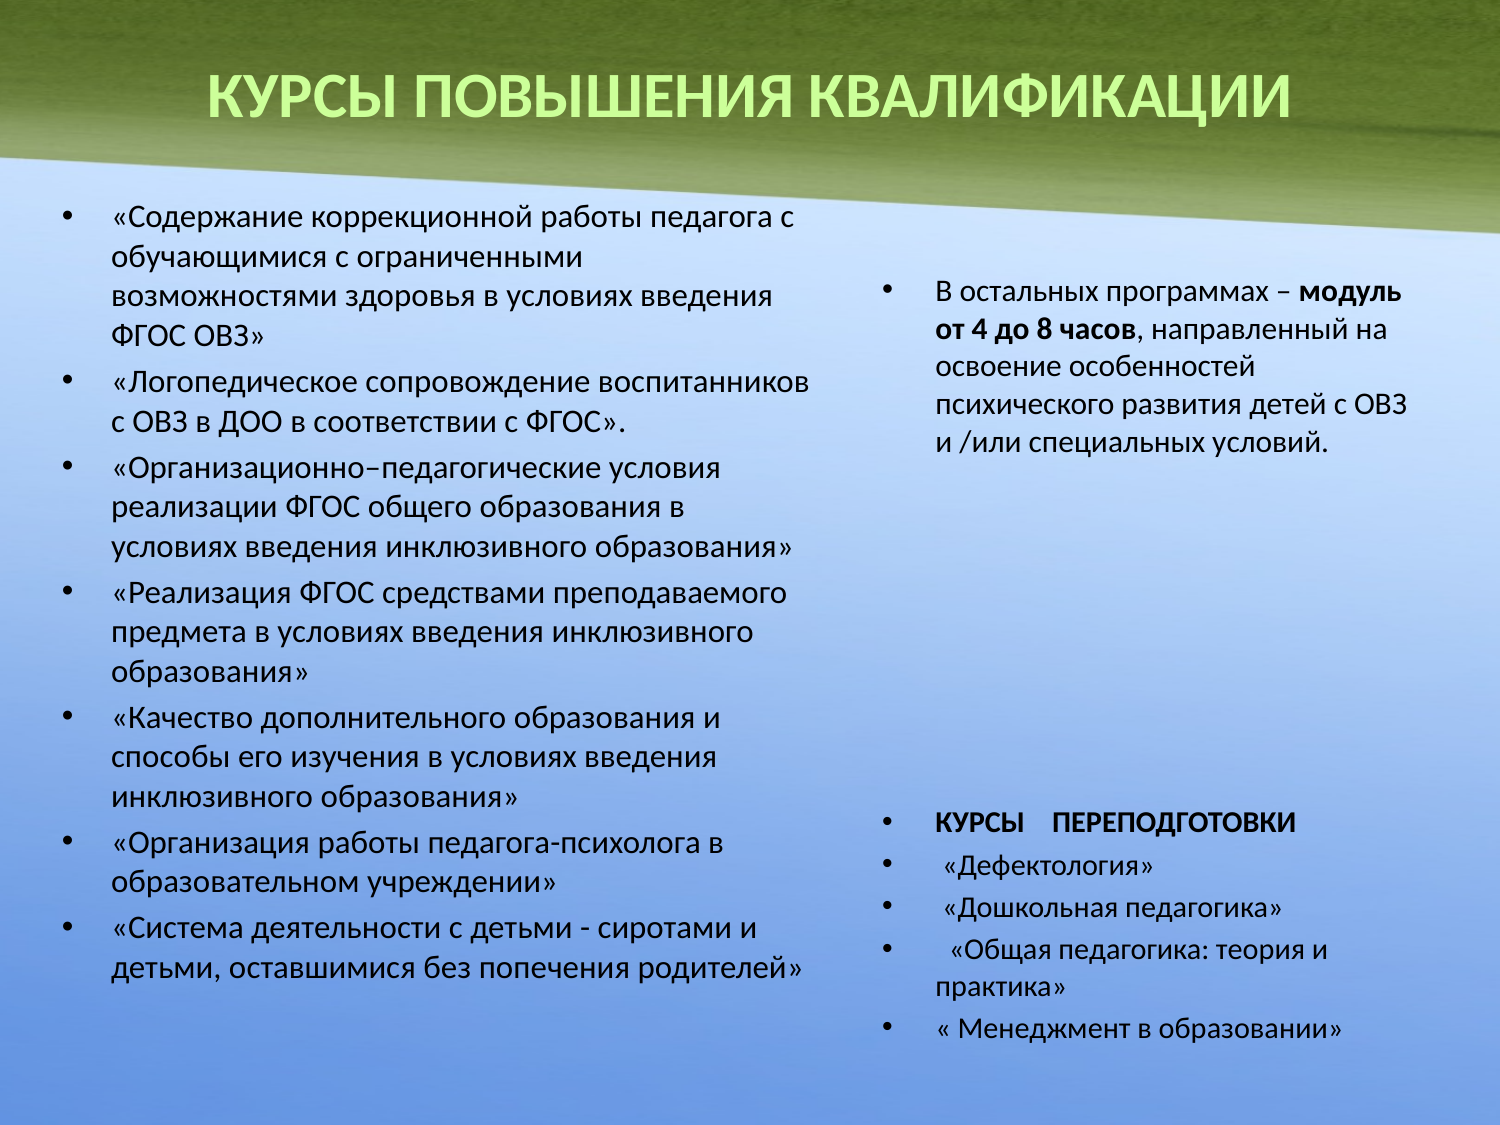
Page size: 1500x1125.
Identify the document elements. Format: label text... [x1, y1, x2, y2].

title КУРСЫ ПОВЫШЕНИЯ КВАЛИФИКАЦИИ [75, 45, 1425, 233]
list «Содержание коррекционной работы педагога с обучающимися с ограниченными возможностями здоровья в условиях введения ФГОС ОВЗ» «Логопедическое сопровождение воспитанников с ОВЗ в ДОО в соответствии с ФГОС». «Организационно–педагогические условия реализации ФГОС общего образования в условиях введения инклюзивного образования» «Реализация ФГОС средствами преподаваемого предмета в условиях введения инклюзивного образования» «Качество дополнительного образования и способы его изучения в условиях введения инклюзивного образования» «Организация работы педагога-психолога в образовательном учреждении» «Система деятельности с детьми - сиротами и детьми, оставшимися без попечения родителей» [46, 187, 832, 1090]
picture [0, 0, 1500, 1125]
list В остальных программах – модуль от 4 до 8 часов, направленный на освоение особенностей психического развития детей с ОВЗ и /или специальных условий. КУРСЫ ПЕРЕПОДГОТОВКИ «Дефектология» «Дошкольная педагогика» «Общая педагогика: теория и практика» « Менеджмент в образовании» [867, 262, 1425, 1102]
